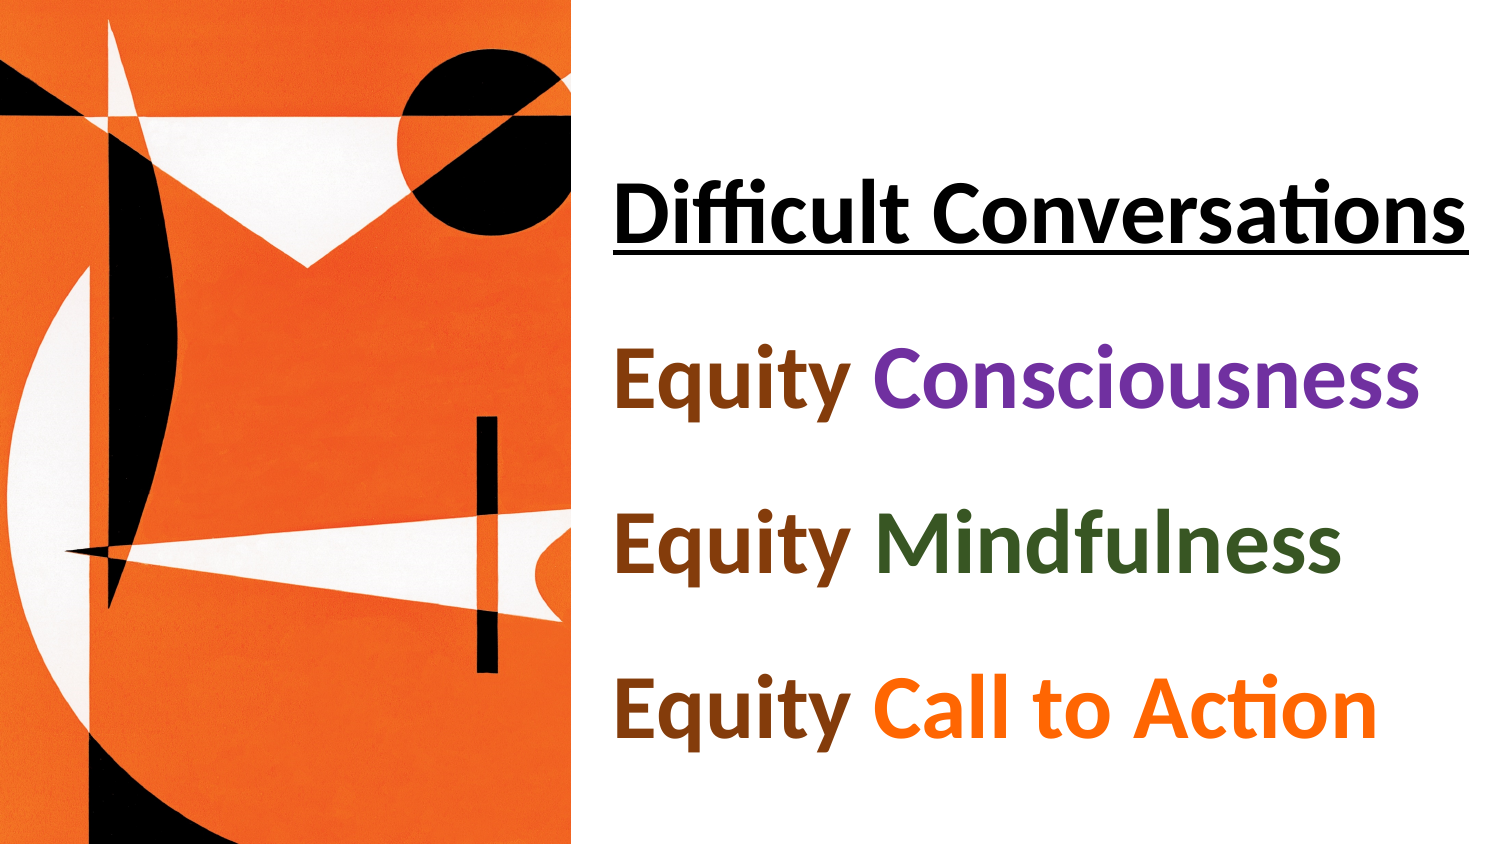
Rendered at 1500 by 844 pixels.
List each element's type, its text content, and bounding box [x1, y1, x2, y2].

text_box Difficult Conversations Equity Consciousness Equity Mindfulness Equity Call to Action [597, 89, 1484, 765]
picture [0, 0, 571, 844]
